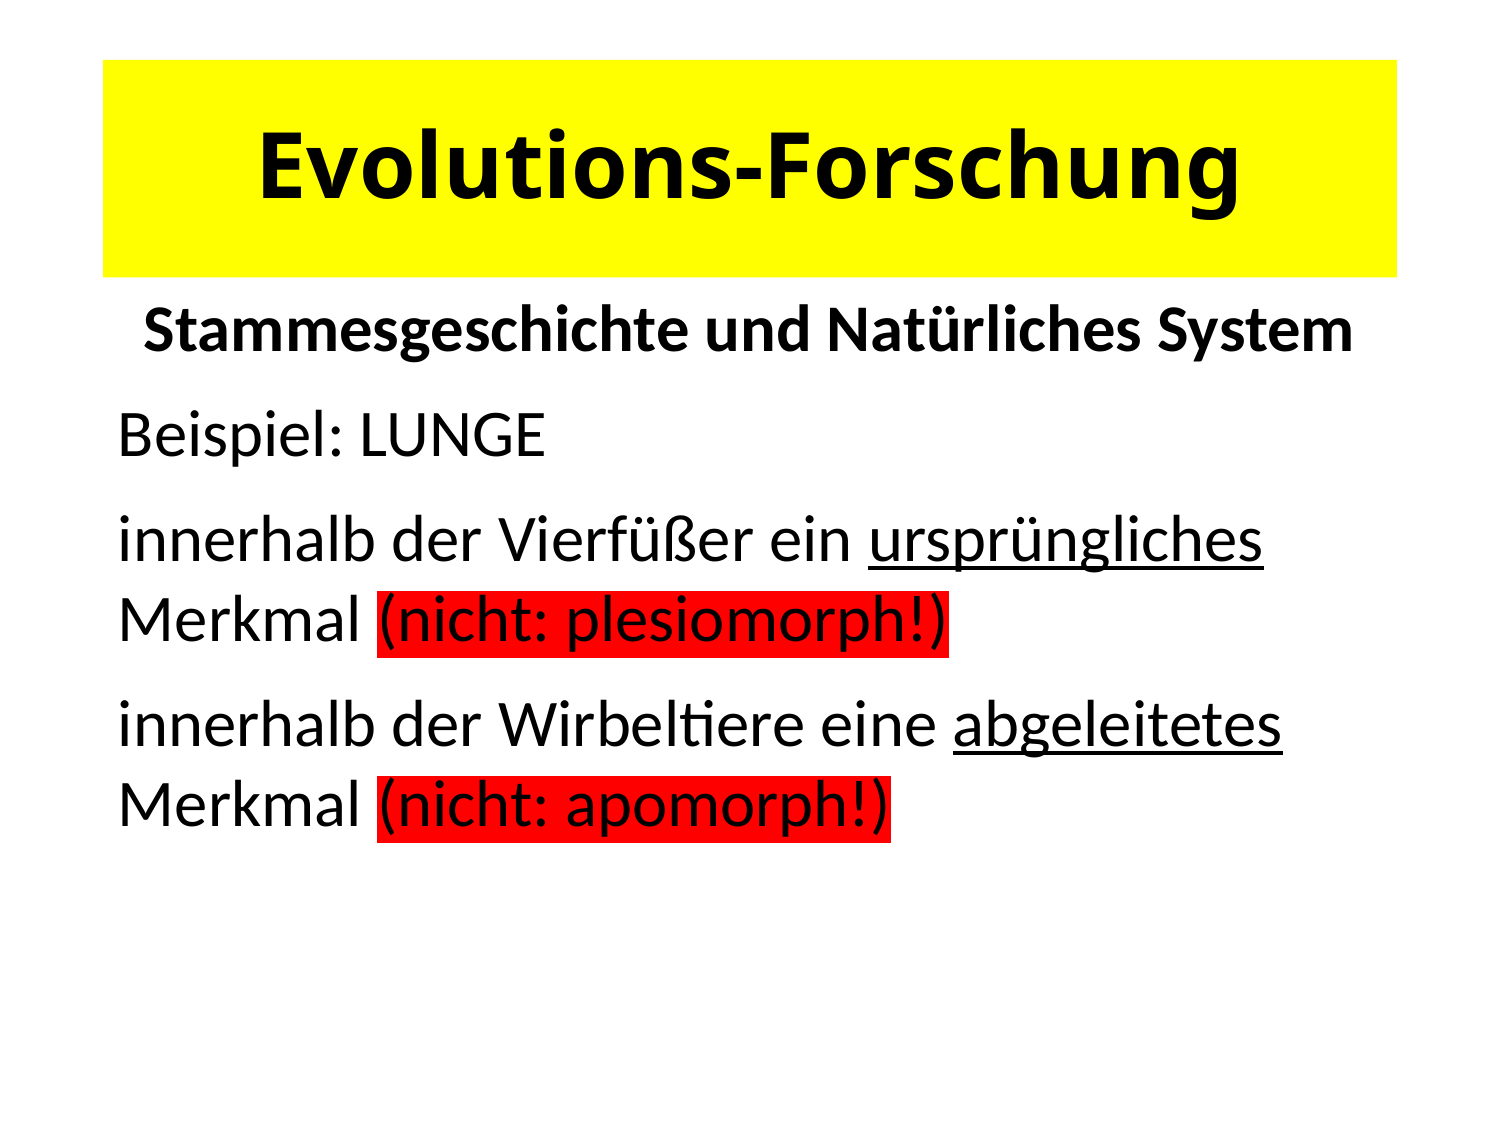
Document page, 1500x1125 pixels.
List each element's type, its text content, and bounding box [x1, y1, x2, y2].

title Evolutions-Forschung [103, 59, 1397, 277]
text_box Stammesgeschichte und Natürliches System Beispiel: LUNGE innerhalb der Vierfüßer ein ursprüngliches Merkmal (nicht: plesiomorph!) innerhalb der Wirbeltiere eine abgeleitetes Merkmal (nicht: apomorph!) [103, 277, 1397, 847]
